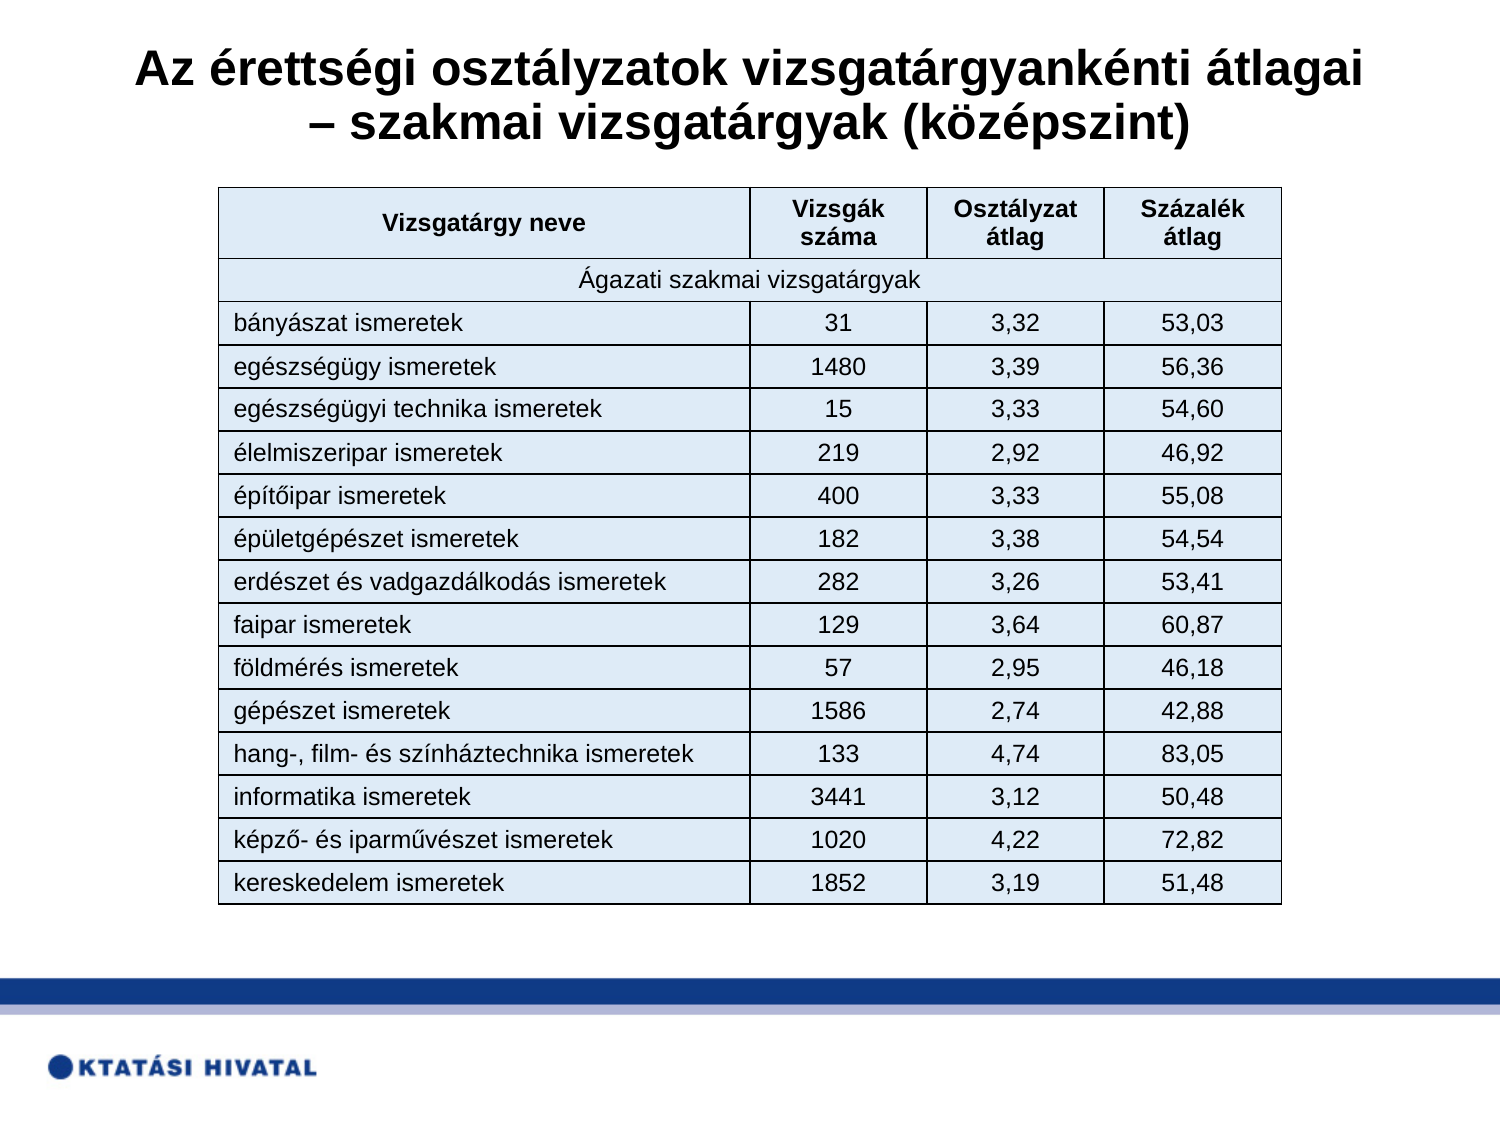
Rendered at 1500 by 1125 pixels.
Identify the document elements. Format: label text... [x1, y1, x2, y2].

table_cell 54,60 [1105, 389, 1281, 430]
table_cell Ágazati szakmai vizsgatárgyak [219, 259, 1281, 301]
table_cell 56,36 [1105, 346, 1281, 387]
table_cell 133 [751, 733, 926, 774]
table_cell 54,54 [1105, 518, 1281, 559]
table_cell 129 [751, 604, 926, 645]
table_header Vizsgatárgy neve [219, 188, 749, 258]
table_cell 400 [751, 475, 926, 516]
title Az érettségi osztályzatok vizsgatárgyankénti átlagai – szakmai vizsgatárgyak (középszint) [103, 0, 1397, 205]
table_cell egészségügy ismeretek [219, 346, 749, 387]
picture [0, 0, 1500, 1125]
table_cell hang-, film- és színháztechnika ismeretek [219, 733, 749, 774]
table_cell képző- és iparművészet ismeretek [219, 819, 749, 860]
table_cell 46,18 [1105, 647, 1281, 688]
table_cell 219 [751, 432, 926, 473]
table_cell 1586 [751, 690, 926, 731]
table_cell 282 [751, 561, 926, 602]
table_cell 83,05 [1105, 733, 1281, 774]
table_cell 2,74 [928, 690, 1103, 731]
table_cell egészségügyi technika ismeretek [219, 389, 749, 430]
table_cell 51,48 [1105, 862, 1281, 903]
table_cell informatika ismeretek [219, 776, 749, 817]
table_cell 3,26 [928, 561, 1103, 602]
table_cell 15 [751, 389, 926, 430]
table_header Vizsgák száma [751, 188, 926, 258]
table_cell 182 [751, 518, 926, 559]
table_cell 3,33 [928, 389, 1103, 430]
table_cell 3,64 [928, 604, 1103, 645]
table_cell 3441 [751, 776, 926, 817]
table_cell 53,03 [1105, 302, 1281, 344]
table_cell építőipar ismeretek [219, 475, 749, 516]
table_cell 50,48 [1105, 776, 1281, 817]
table_cell épületgépészet ismeretek [219, 518, 749, 559]
table_cell 3,33 [928, 475, 1103, 516]
table_cell gépészet ismeretek [219, 690, 749, 731]
table_cell 60,87 [1105, 604, 1281, 645]
table_cell 31 [751, 302, 926, 344]
table_cell 72,82 [1105, 819, 1281, 860]
table_cell 46,92 [1105, 432, 1281, 473]
table_cell 3,32 [928, 302, 1103, 344]
table_cell 53,41 [1105, 561, 1281, 602]
table_cell élelmiszeripar ismeretek [219, 432, 749, 473]
table_cell erdészet és vadgazdálkodás ismeretek [219, 561, 749, 602]
table_cell 3,12 [928, 776, 1103, 817]
table_cell 4,74 [928, 733, 1103, 774]
table_cell 2,95 [928, 647, 1103, 688]
table_cell kereskedelem ismeretek [219, 862, 749, 903]
table_cell 1020 [751, 819, 926, 860]
table_cell 1852 [751, 862, 926, 903]
table_cell 42,88 [1105, 690, 1281, 731]
table_cell faipar ismeretek [219, 604, 749, 645]
table_cell 4,22 [928, 819, 1103, 860]
table_cell 1480 [751, 346, 926, 387]
table_cell 55,08 [1105, 475, 1281, 516]
table_cell 3,38 [928, 518, 1103, 559]
table_cell 3,19 [928, 862, 1103, 903]
table_header Százalék átlag [1105, 188, 1281, 258]
table_cell bányászat ismeretek [219, 302, 749, 344]
table_cell 2,92 [928, 432, 1103, 473]
table_cell 57 [751, 647, 926, 688]
table_cell 3,39 [928, 346, 1103, 387]
table_cell földmérés ismeretek [219, 647, 749, 688]
table_header Osztályzat átlag [928, 188, 1103, 258]
